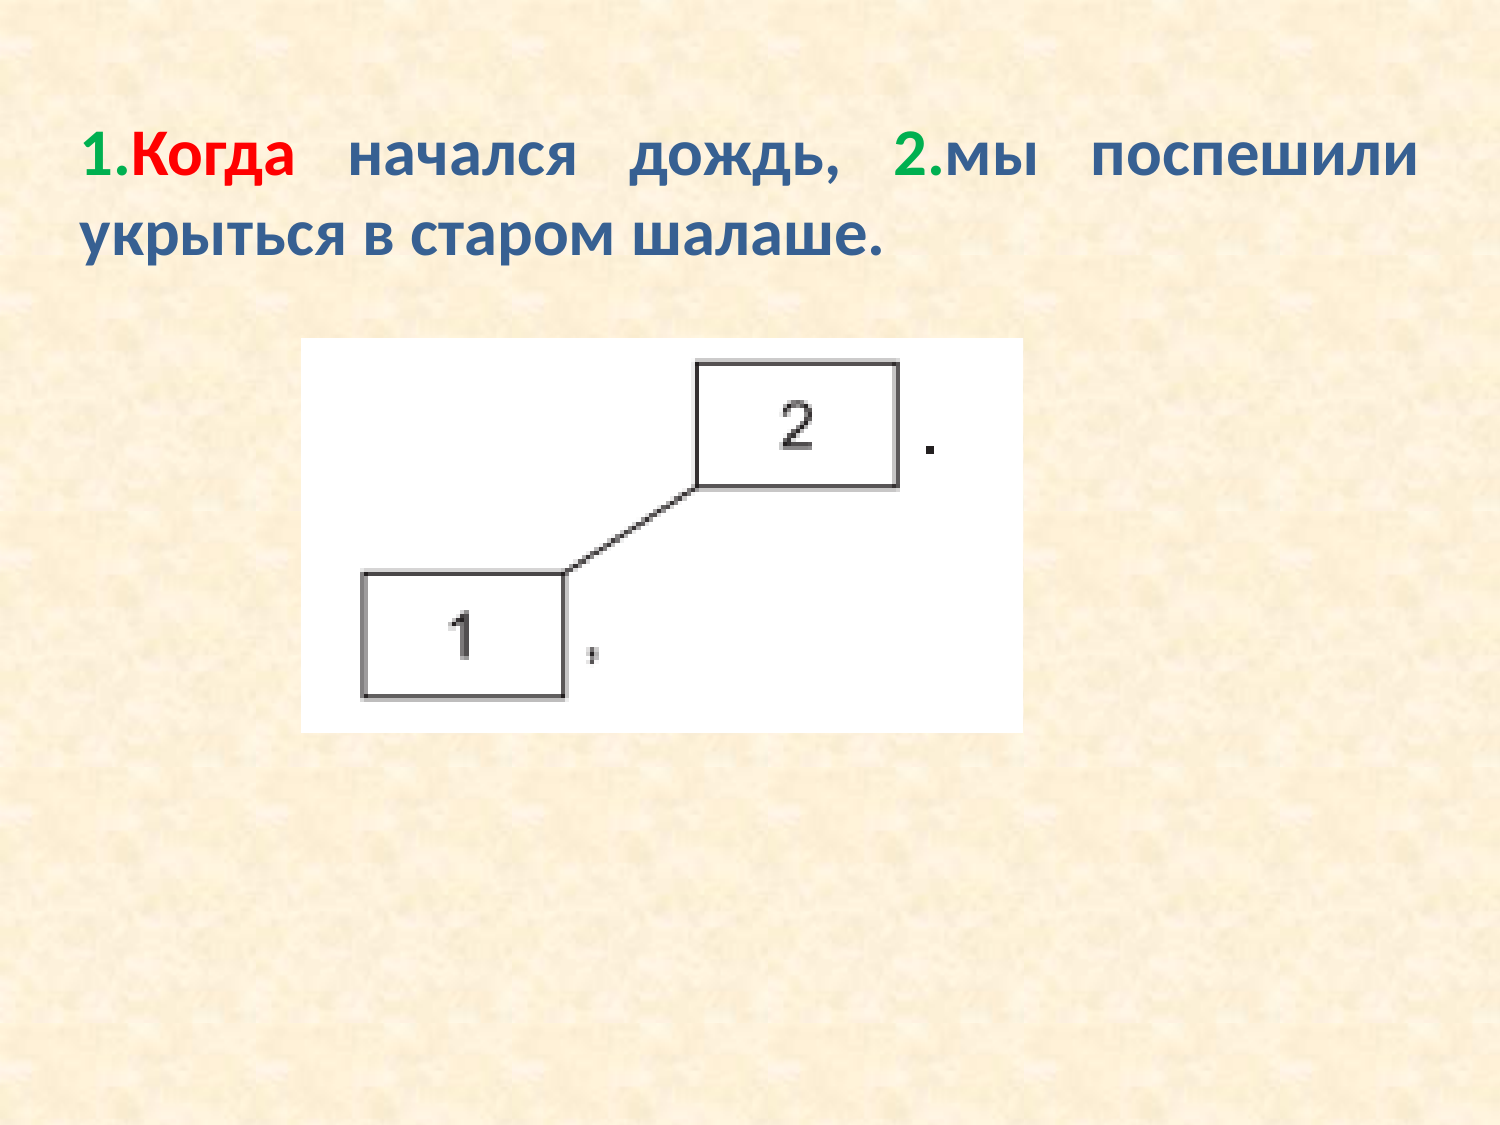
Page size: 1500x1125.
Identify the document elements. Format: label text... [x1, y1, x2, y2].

picture [0, 0, 1500, 1125]
text_box 1.Когда начался дождь, 2.мы поспешили укрыться в старом шалаше. [64, 101, 1436, 277]
